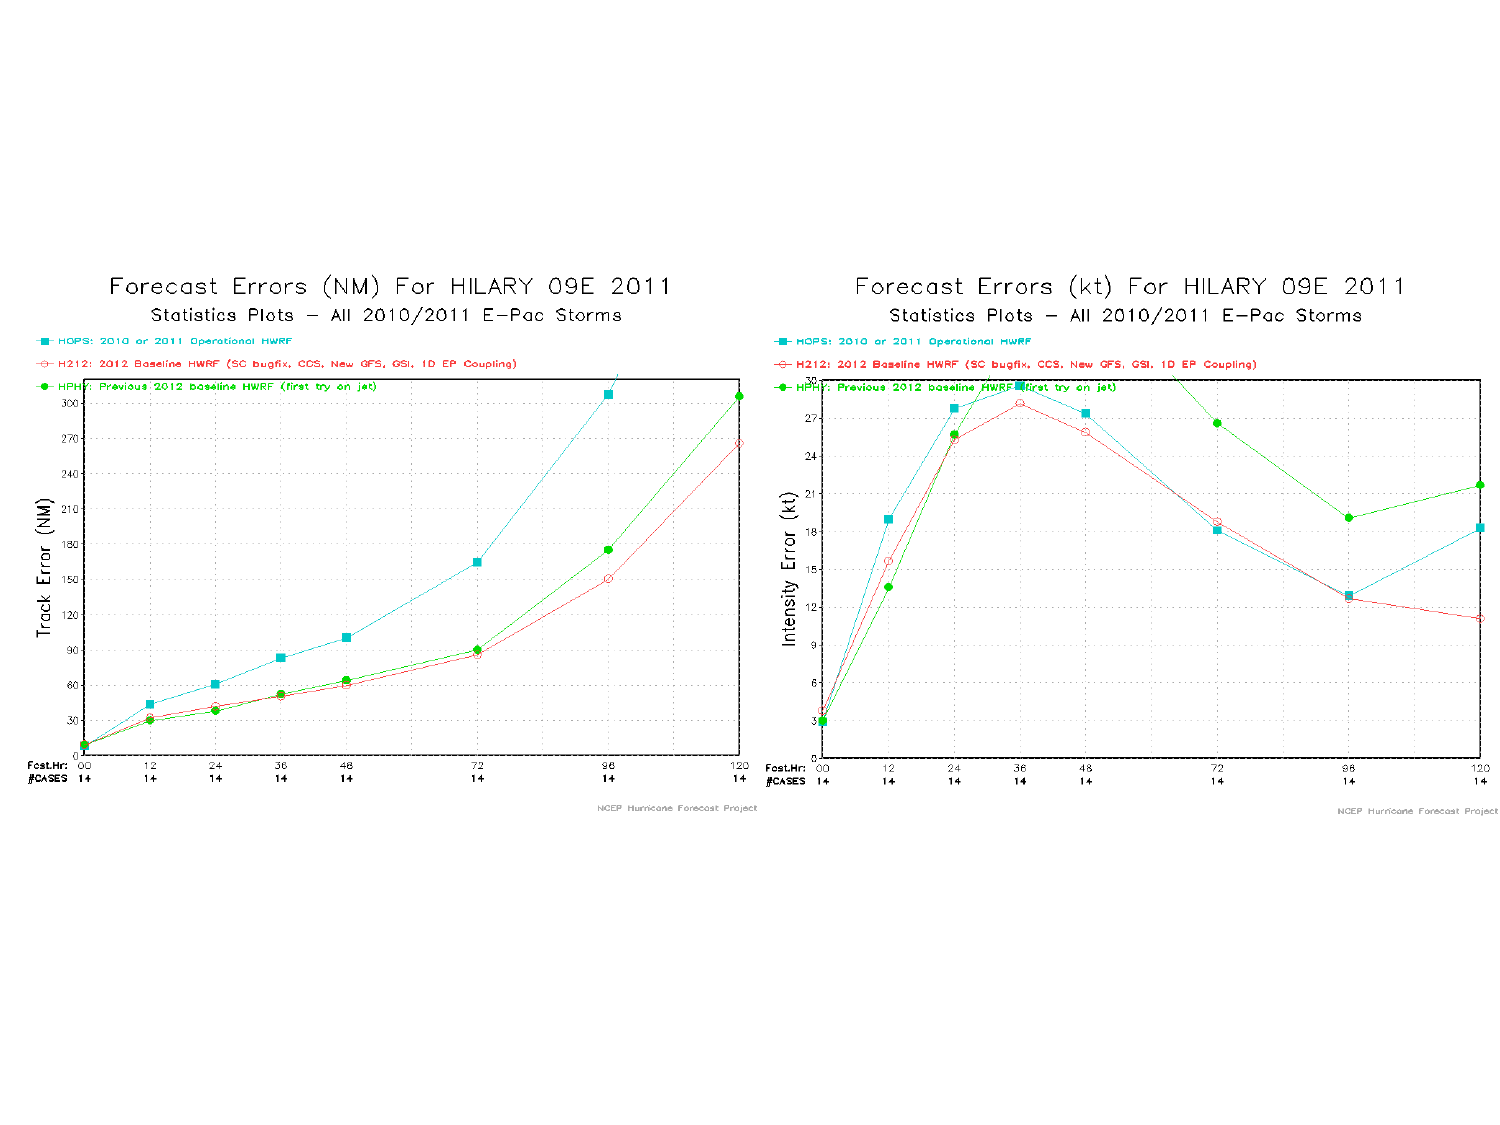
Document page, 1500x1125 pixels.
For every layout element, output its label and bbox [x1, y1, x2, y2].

picture [24, 262, 759, 813]
picture [762, 262, 1500, 816]
